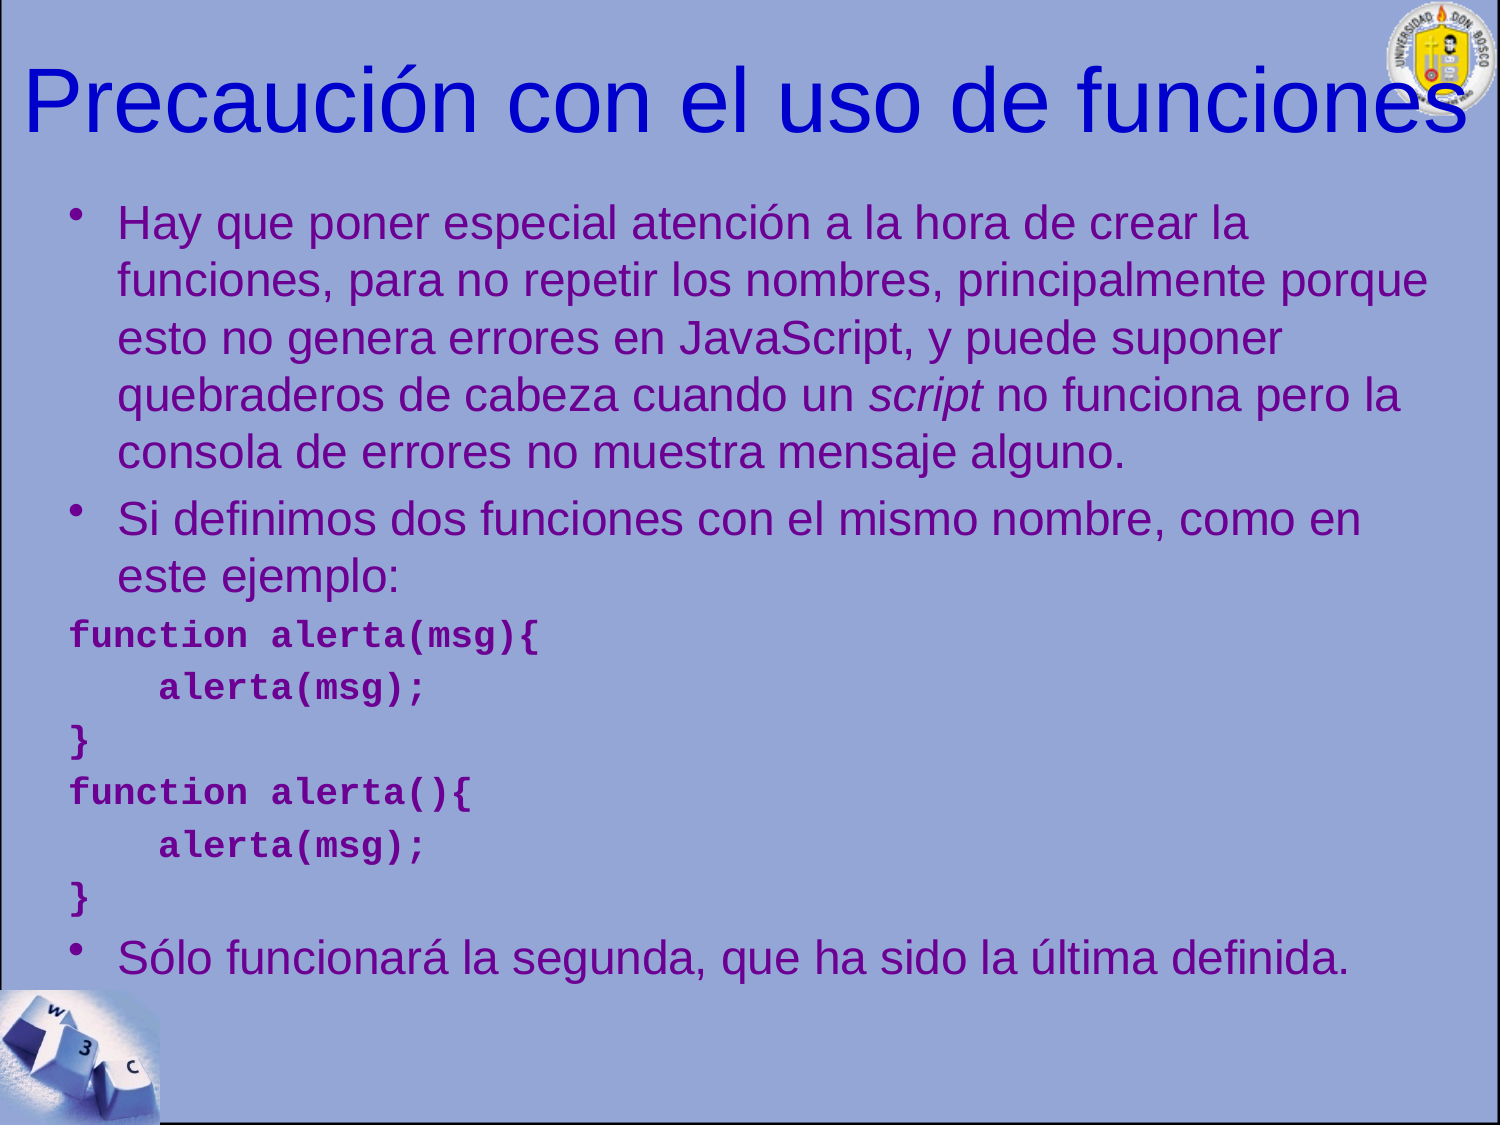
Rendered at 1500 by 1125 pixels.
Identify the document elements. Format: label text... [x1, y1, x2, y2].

list Hay que poner especial atención a la hora de crear la funciones, para no repetir los nombres, principalmente porque esto no genera errores en JavaScript, y puede suponer quebraderos de cabeza cuando un script no funciona pero la consola de errores no muestra mensaje alguno. Si definimos dos funciones con el mismo nombre, como en este ejemplo: function alerta(msg){ alerta(msg); } function alerta(){ alerta(msg); } Sólo funcionará la segunda, que ha sido la última definida. [53, 184, 1447, 1059]
picture [0, 0, 1500, 1125]
title Precaución con el uso de funciones [5, 19, 1489, 173]
